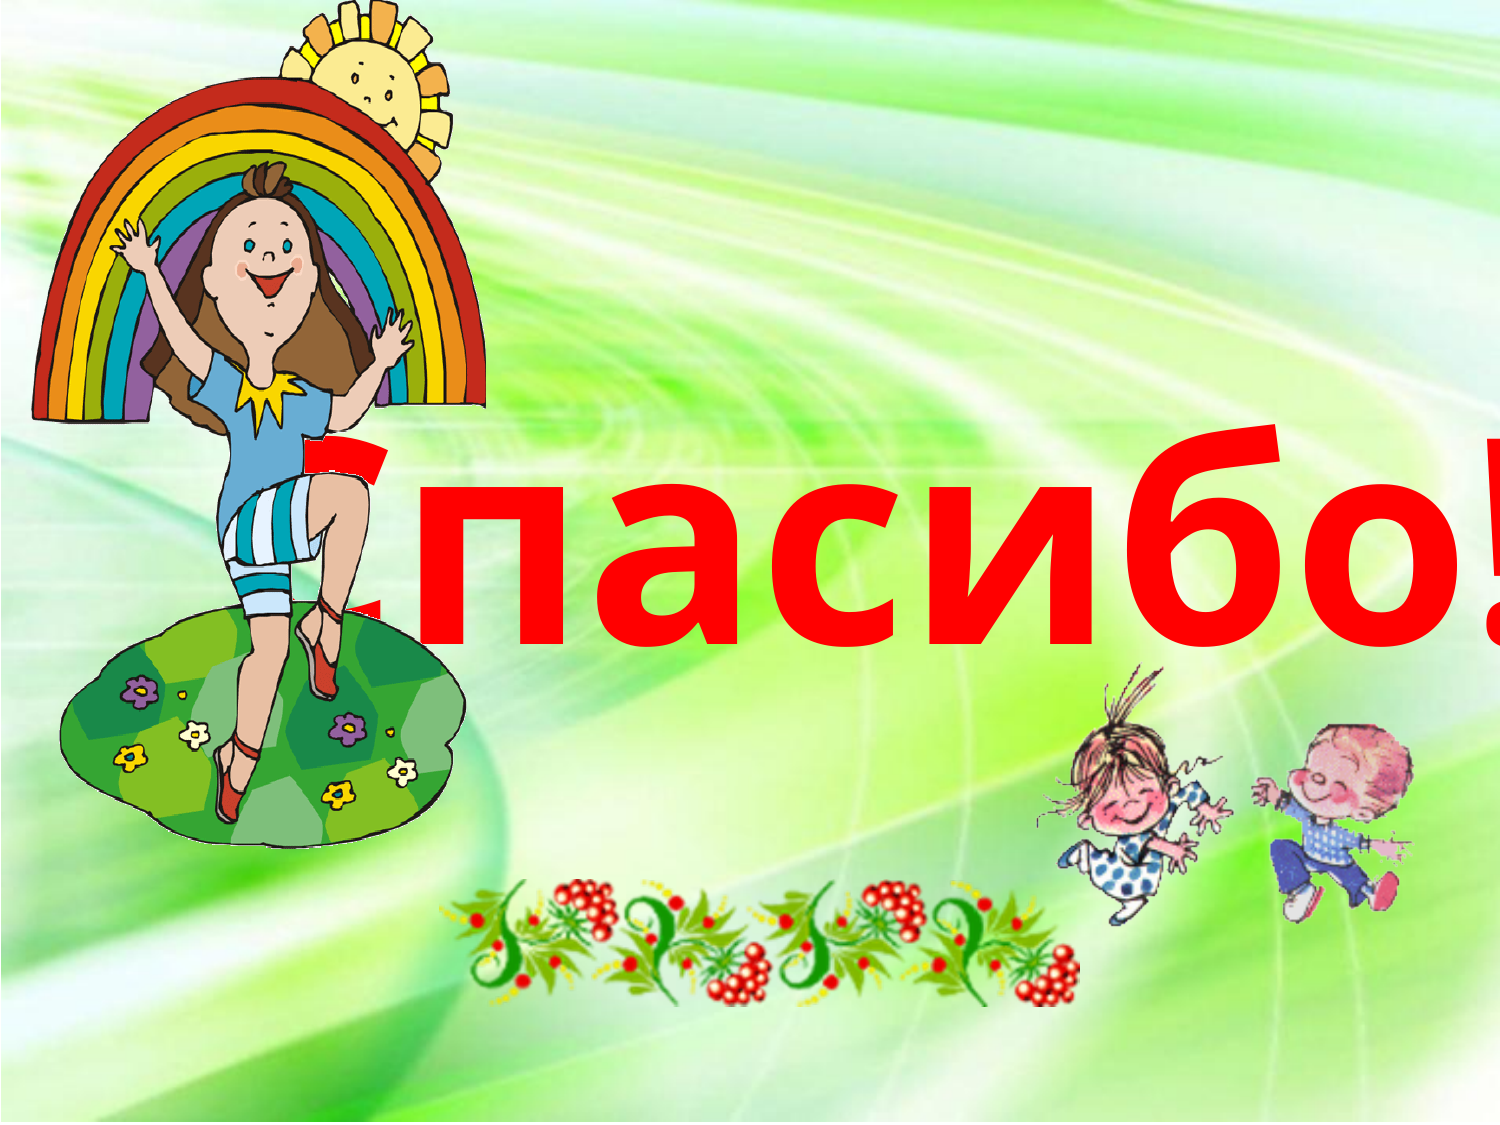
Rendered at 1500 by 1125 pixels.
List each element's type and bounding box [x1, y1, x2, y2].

picture [28, 0, 486, 856]
picture [438, 656, 1434, 1007]
list [1, 0, 1500, 1122]
